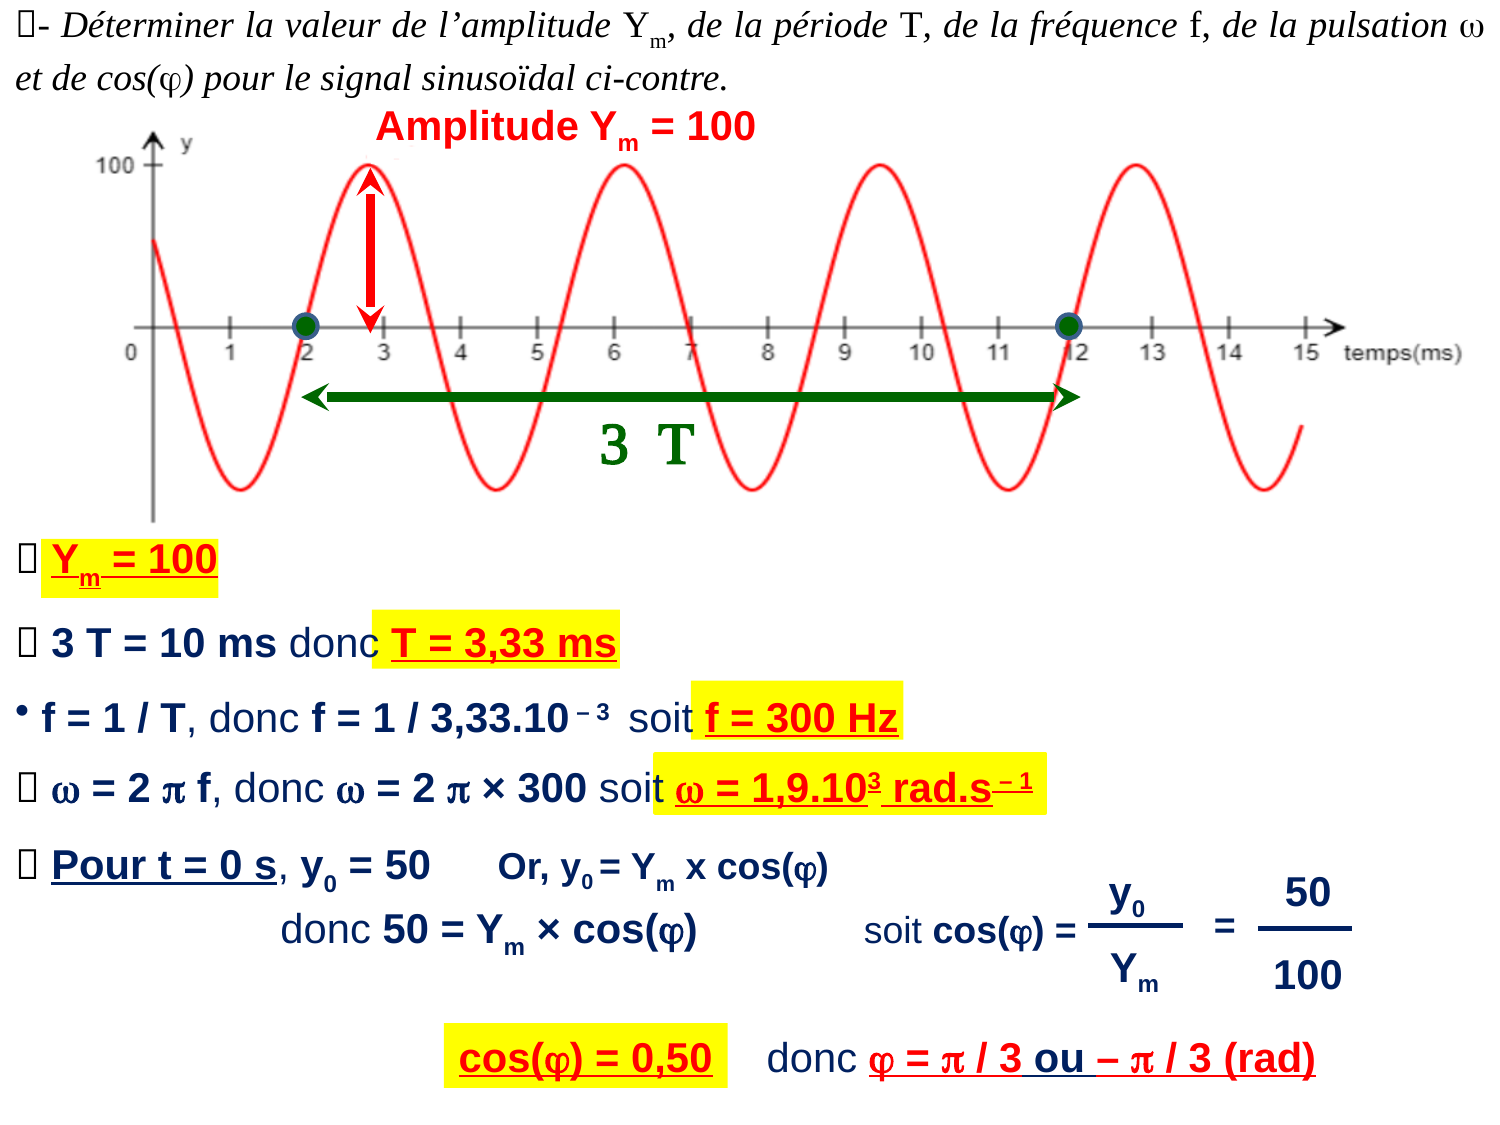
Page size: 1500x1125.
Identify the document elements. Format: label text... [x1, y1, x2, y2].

text_box 100 [1258, 940, 1358, 1056]
text_box soit cos(j) = [849, 898, 1093, 958]
text_box y0 [1093, 857, 1161, 923]
text_box cos(j) = 0,50 [443, 1023, 728, 1088]
text_box 50 [1270, 857, 1347, 923]
text_box donc j = p / 3 ou – p / 3 (rad) [751, 1023, 1332, 1088]
picture [88, 125, 1471, 528]
text_box Ym [1095, 933, 1174, 1055]
text_box - Déterminer la valeur de l’amplitude Ym, de la période T, de la fréquence f, de la pulsation w et de cos(j) pour le signal sinusoïdal ci-contre. [0, 0, 1500, 105]
text_box Or, y0 = Ym x cos(j) [482, 834, 844, 903]
text_box  Ym = 100  3 T = 10 ms donc T = 3,33 ms f = 1 / T, donc f = 1 / 3,33.10 – 3 soit f = 300 Hz  w = 2 p f, donc w = 2 p × 300 soit w = 1,9.103 rad.s – 1  Pour t = 0 s, y0 = 50 [0, 524, 1500, 925]
text_box donc 50 = Ym × cos(j) [265, 894, 857, 968]
text_box Amplitude Ym = 100 [360, 105, 809, 123]
text_box = [1199, 893, 1251, 953]
